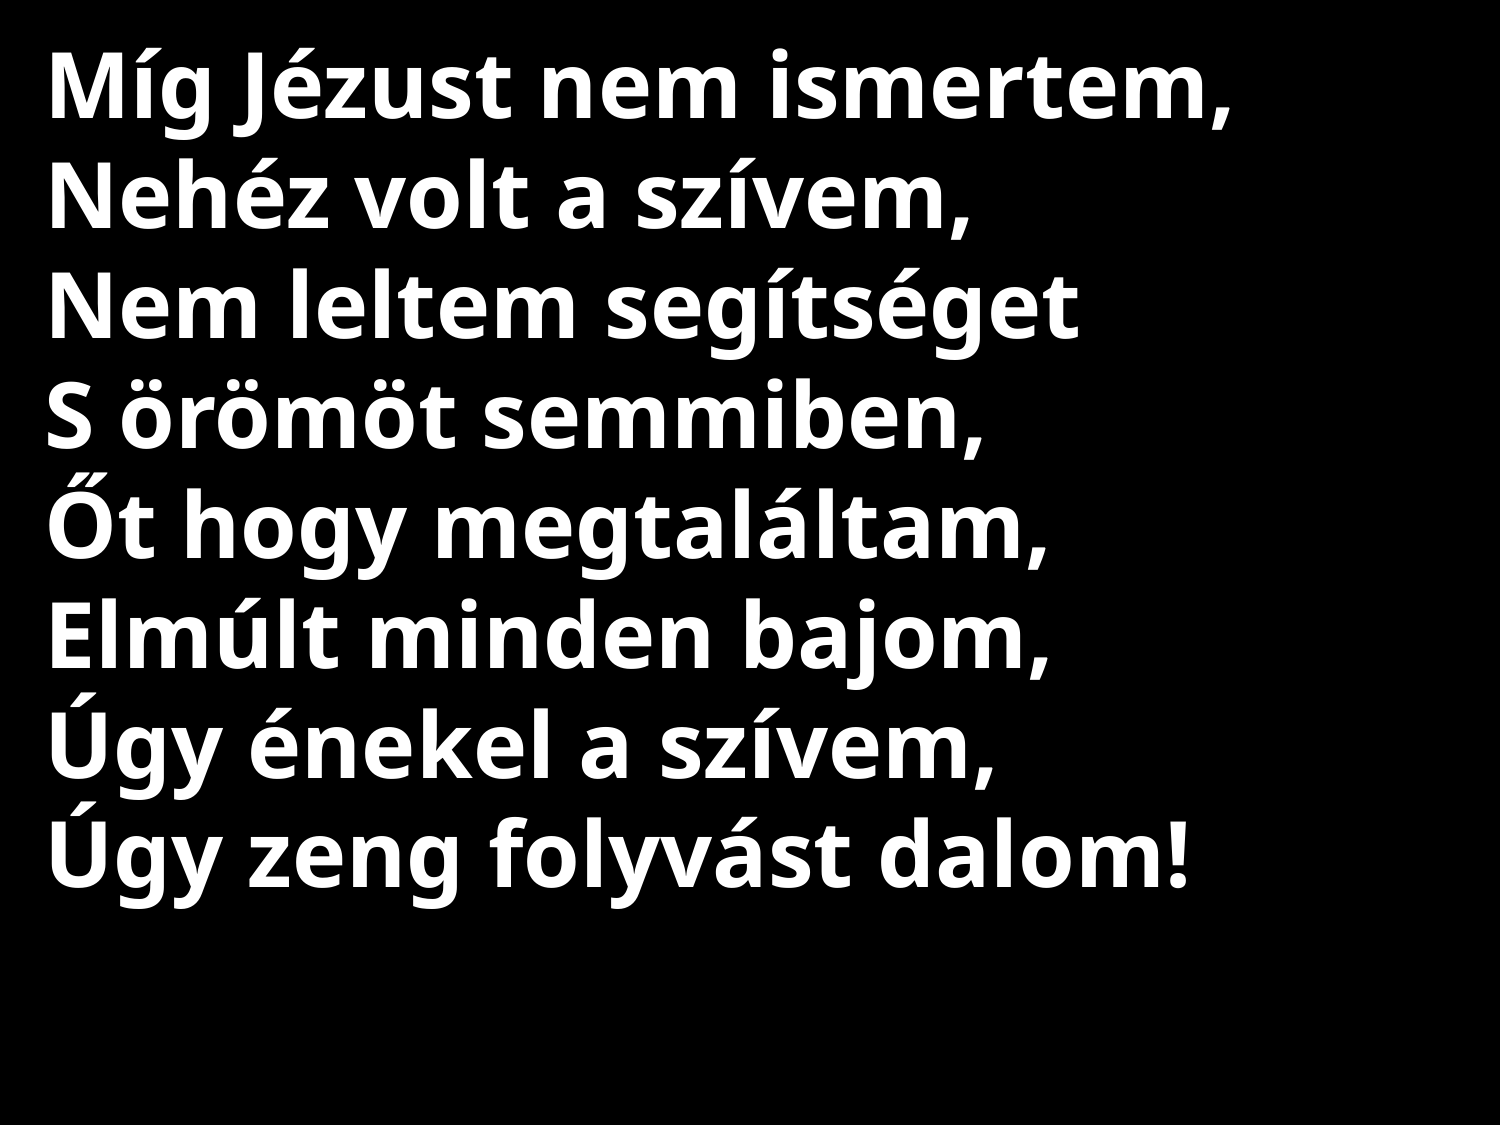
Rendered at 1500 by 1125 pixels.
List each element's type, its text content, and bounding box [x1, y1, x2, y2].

title Míg Jézust nem ismertem, Nehéz volt a szívem, Nem leltem segítséget S örömöt semmiben, Őt hogy megtaláltam, Elmúlt minden bajom, Úgy énekel a szívem, Úgy zeng folyvást dalom! [29, 19, 1500, 1071]
